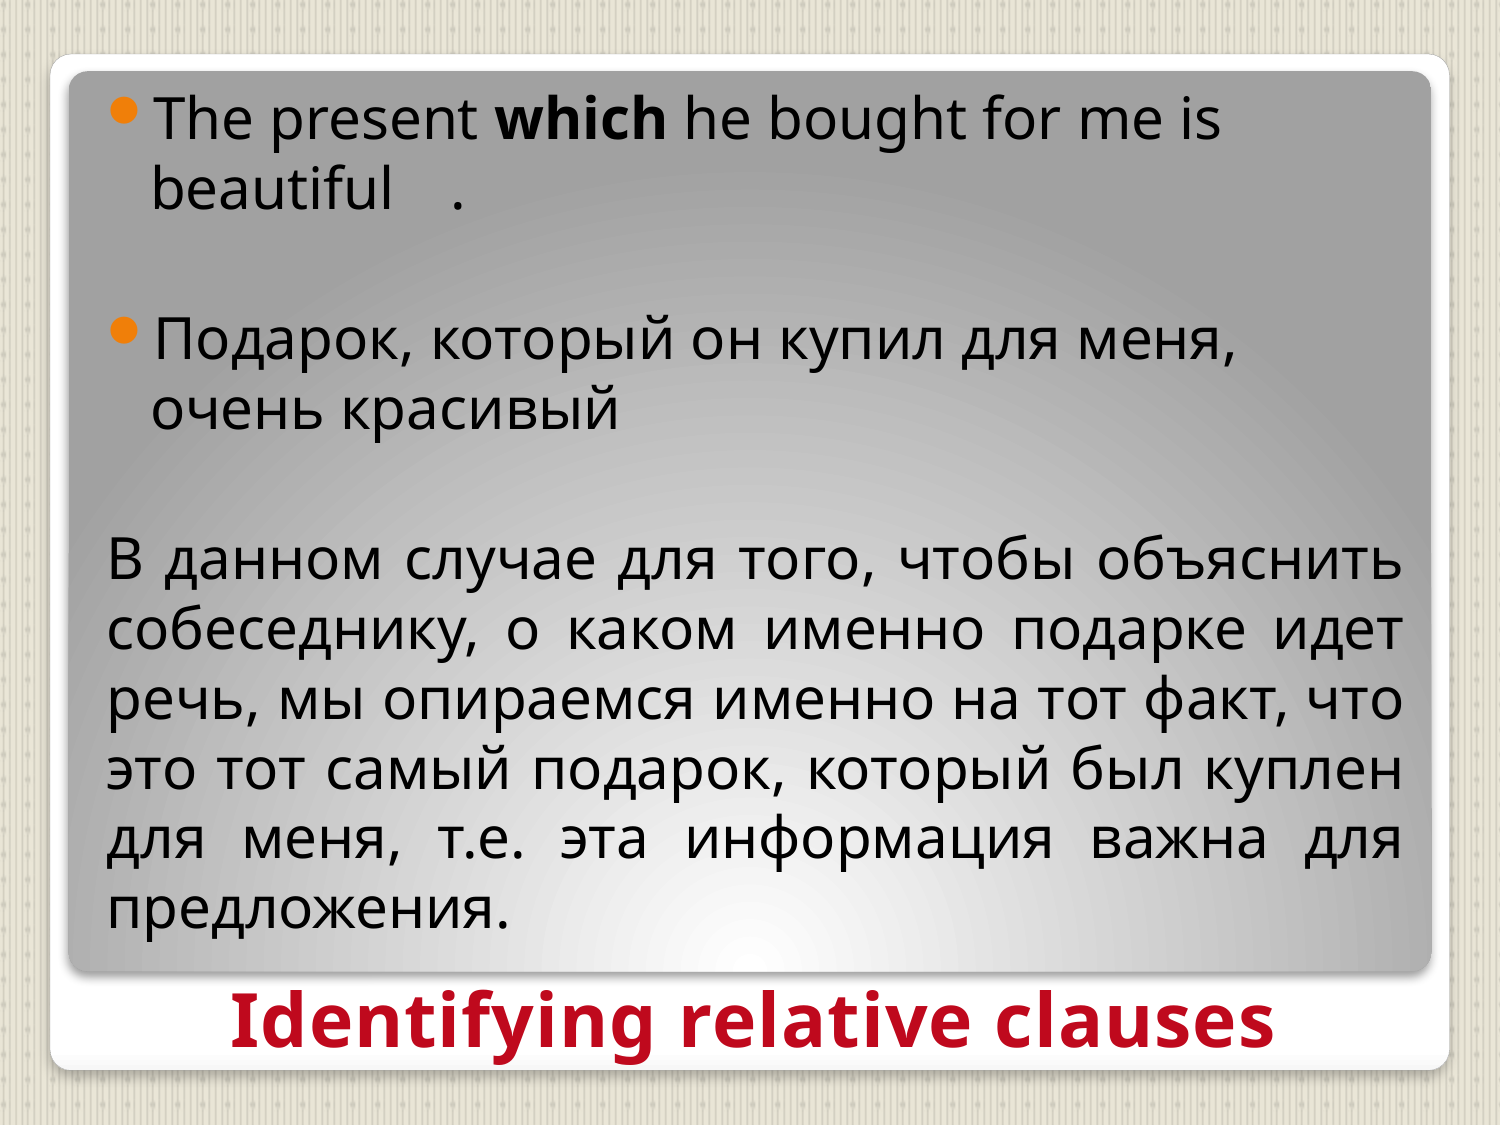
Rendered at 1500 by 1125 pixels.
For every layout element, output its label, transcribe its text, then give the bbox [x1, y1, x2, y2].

list The present which he bought for me is beautiful . Подарок, который он купил для меня, очень красивый В данном случае для того, чтобы объяснить собеседнику, о каком именно подарке идет речь, мы опираемся именно на тот факт, что это тот самый подарок, который был куплен для меня, т.е. эта информация важна для предложения. [76, 66, 1420, 965]
title Identifying relative clauses [82, 952, 1425, 1071]
